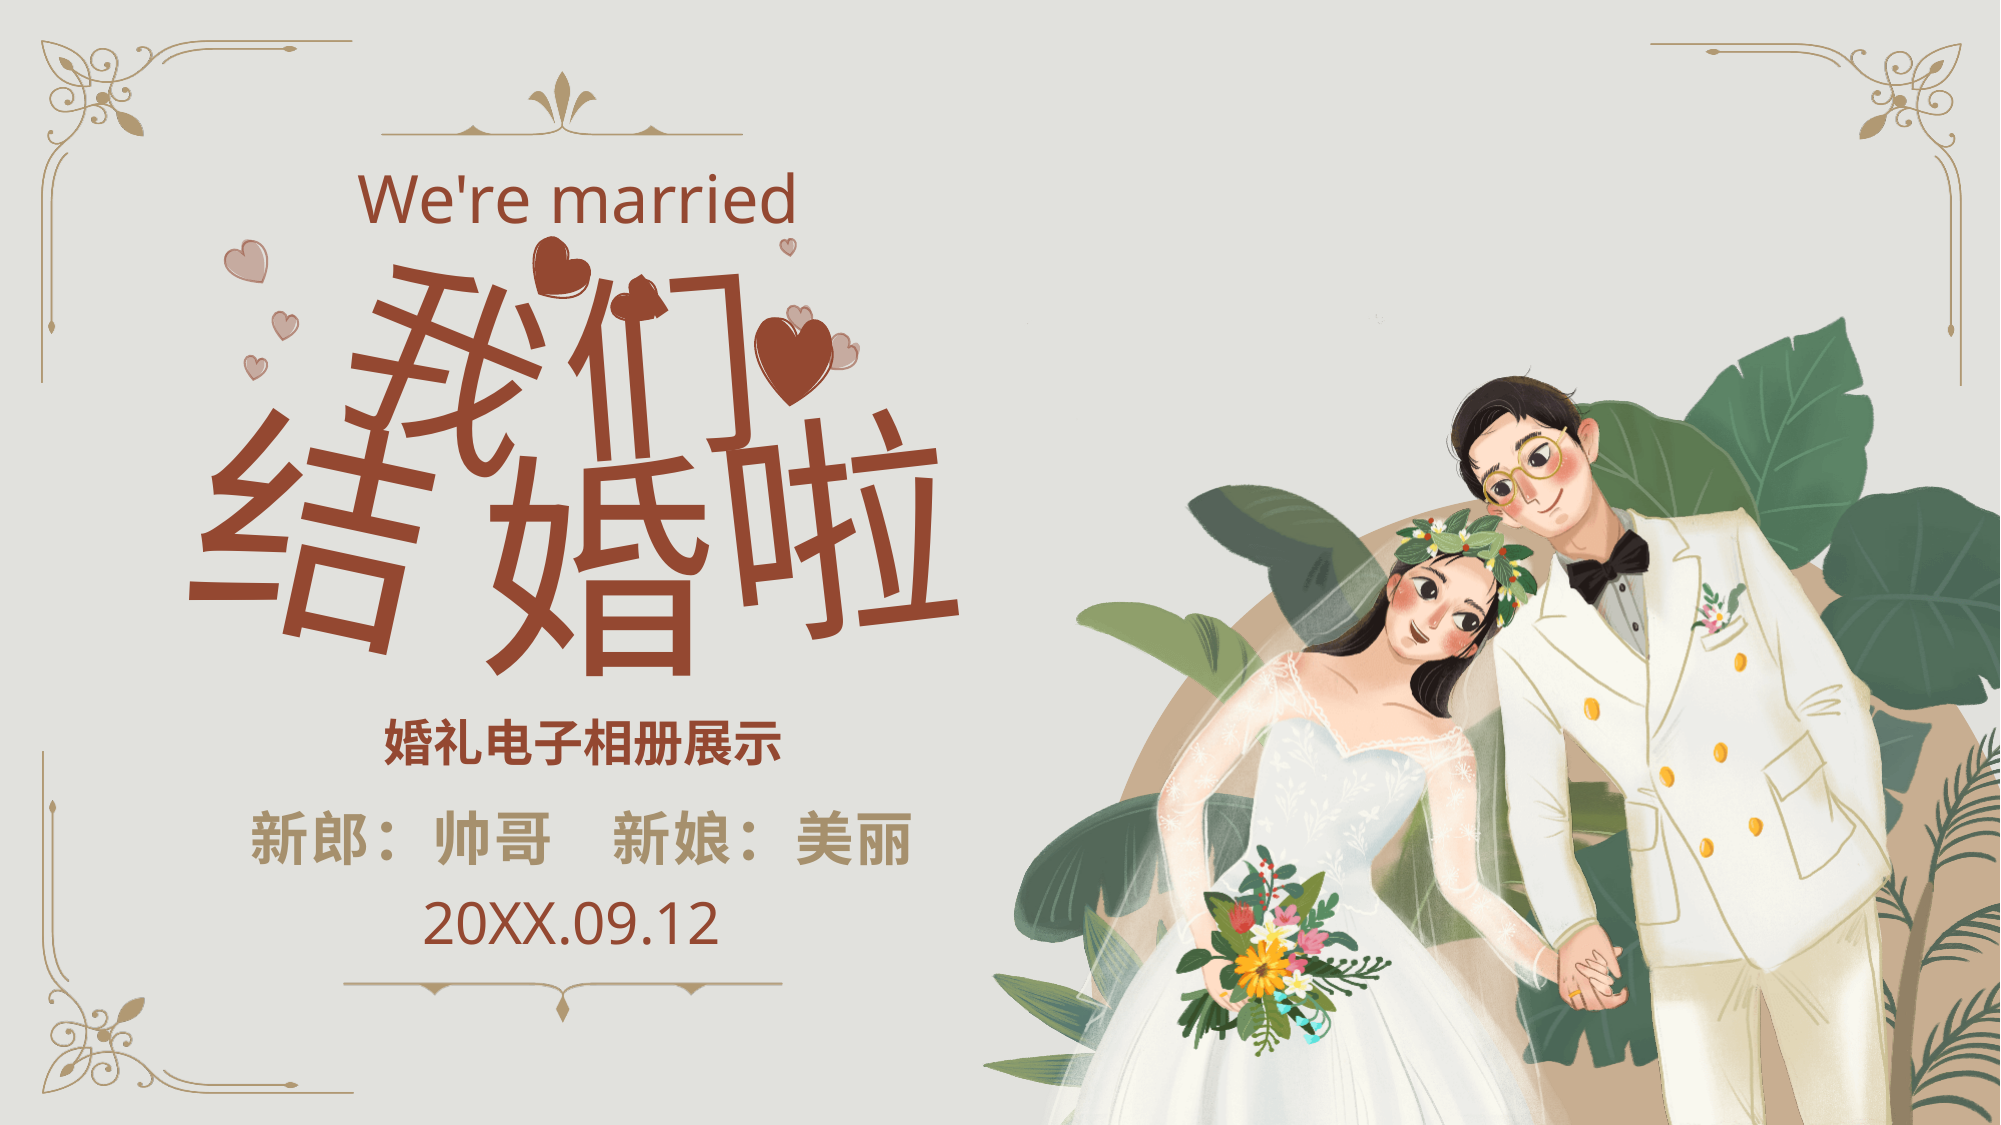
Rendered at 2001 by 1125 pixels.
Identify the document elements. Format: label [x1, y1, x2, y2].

text_box [232, 717, 933, 965]
text_box [41, 40, 1972, 1097]
picture [982, 315, 2000, 1125]
text_box [179, 149, 976, 717]
